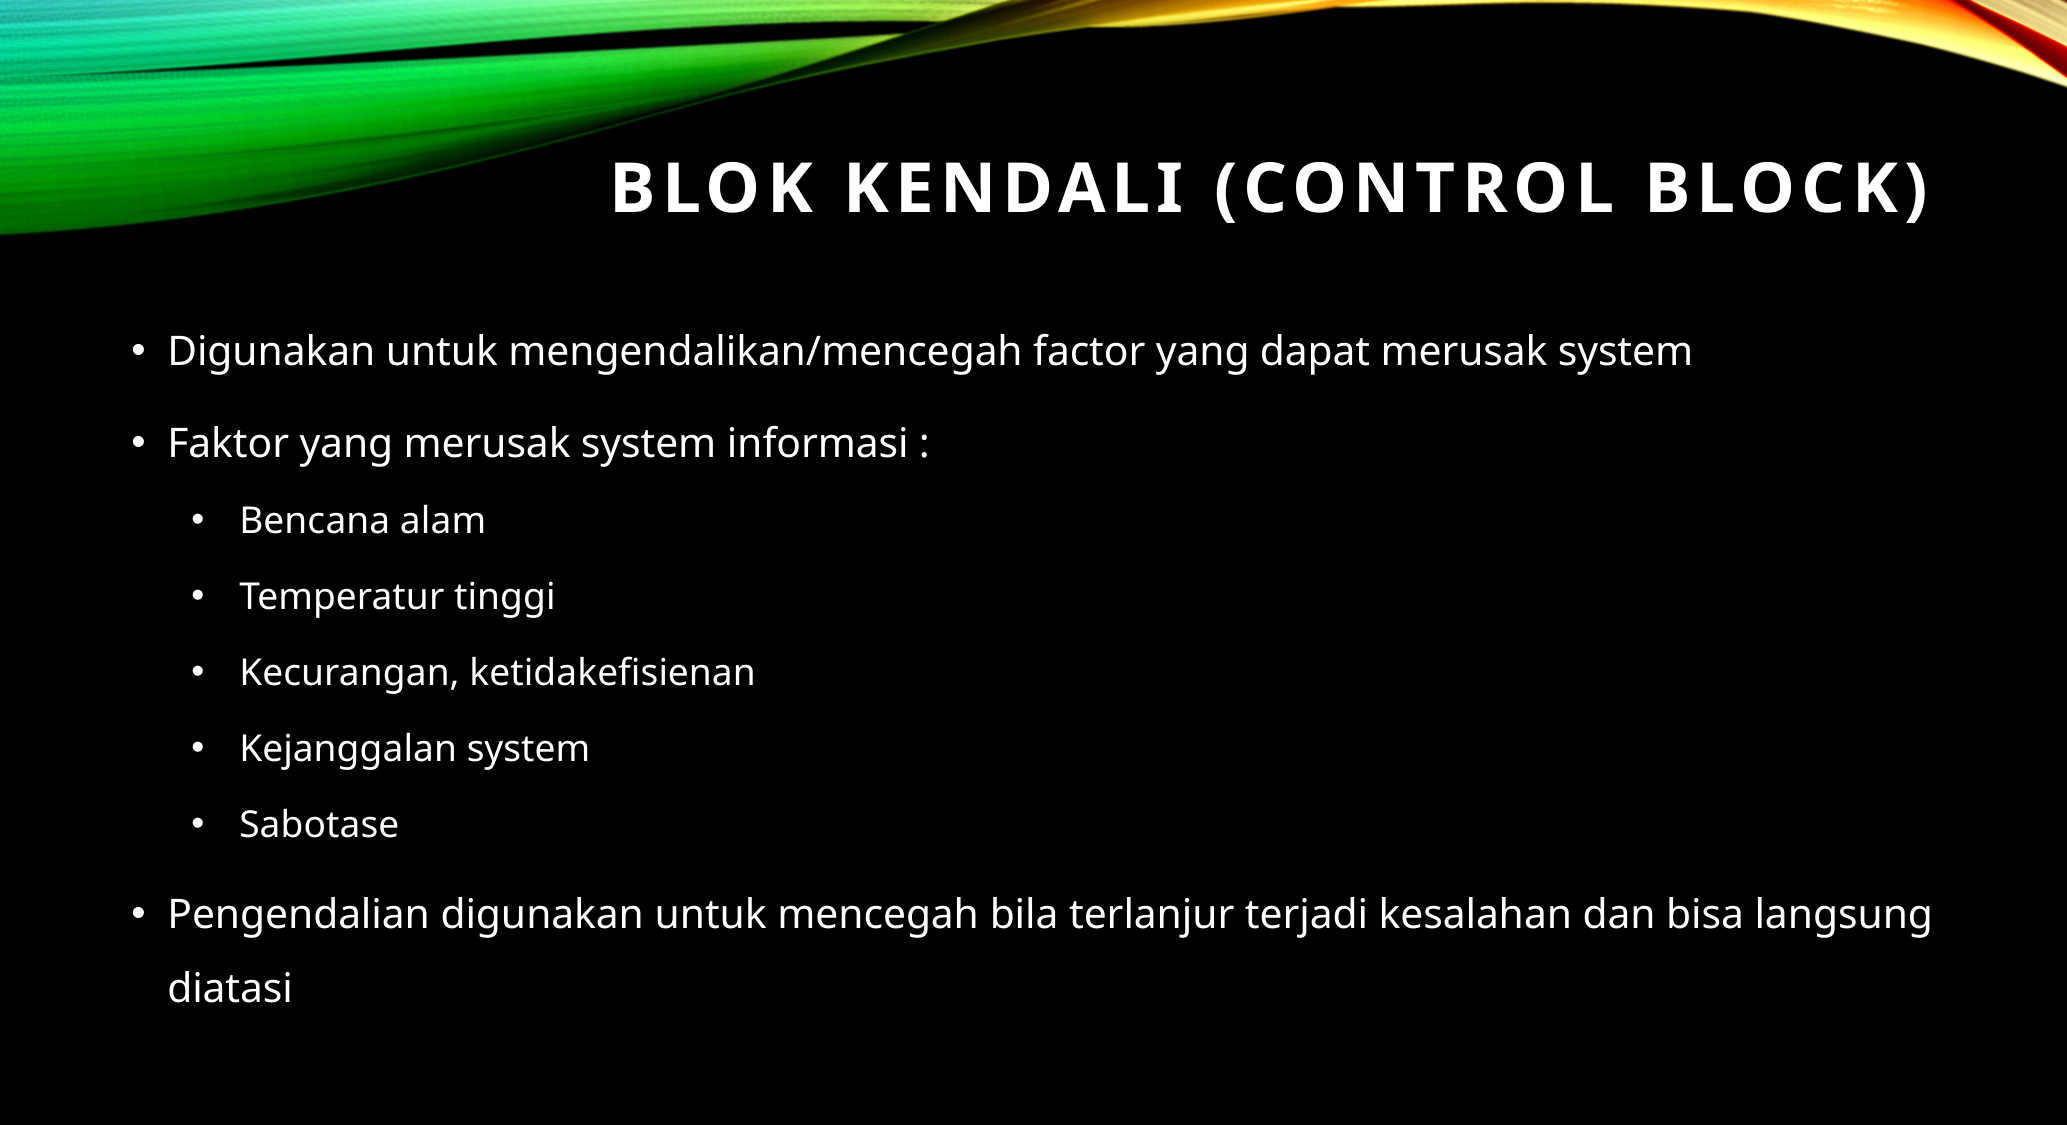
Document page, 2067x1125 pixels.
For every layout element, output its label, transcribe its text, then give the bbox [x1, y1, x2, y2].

picture [0, 0, 2067, 237]
title Blok Kendali (control block) [490, 125, 1951, 292]
list Digunakan untuk mengendalikan/mencegah factor yang dapat merusak system Faktor yang merusak system informasi : Bencana alam Temperatur tinggi Kecurangan, ketidakefisienan Kejanggalan system Sabotase Pengendalian digunakan untuk mencegah bila terlanjur terjadi kesalahan dan bisa langsung diatasi [116, 292, 1951, 1021]
